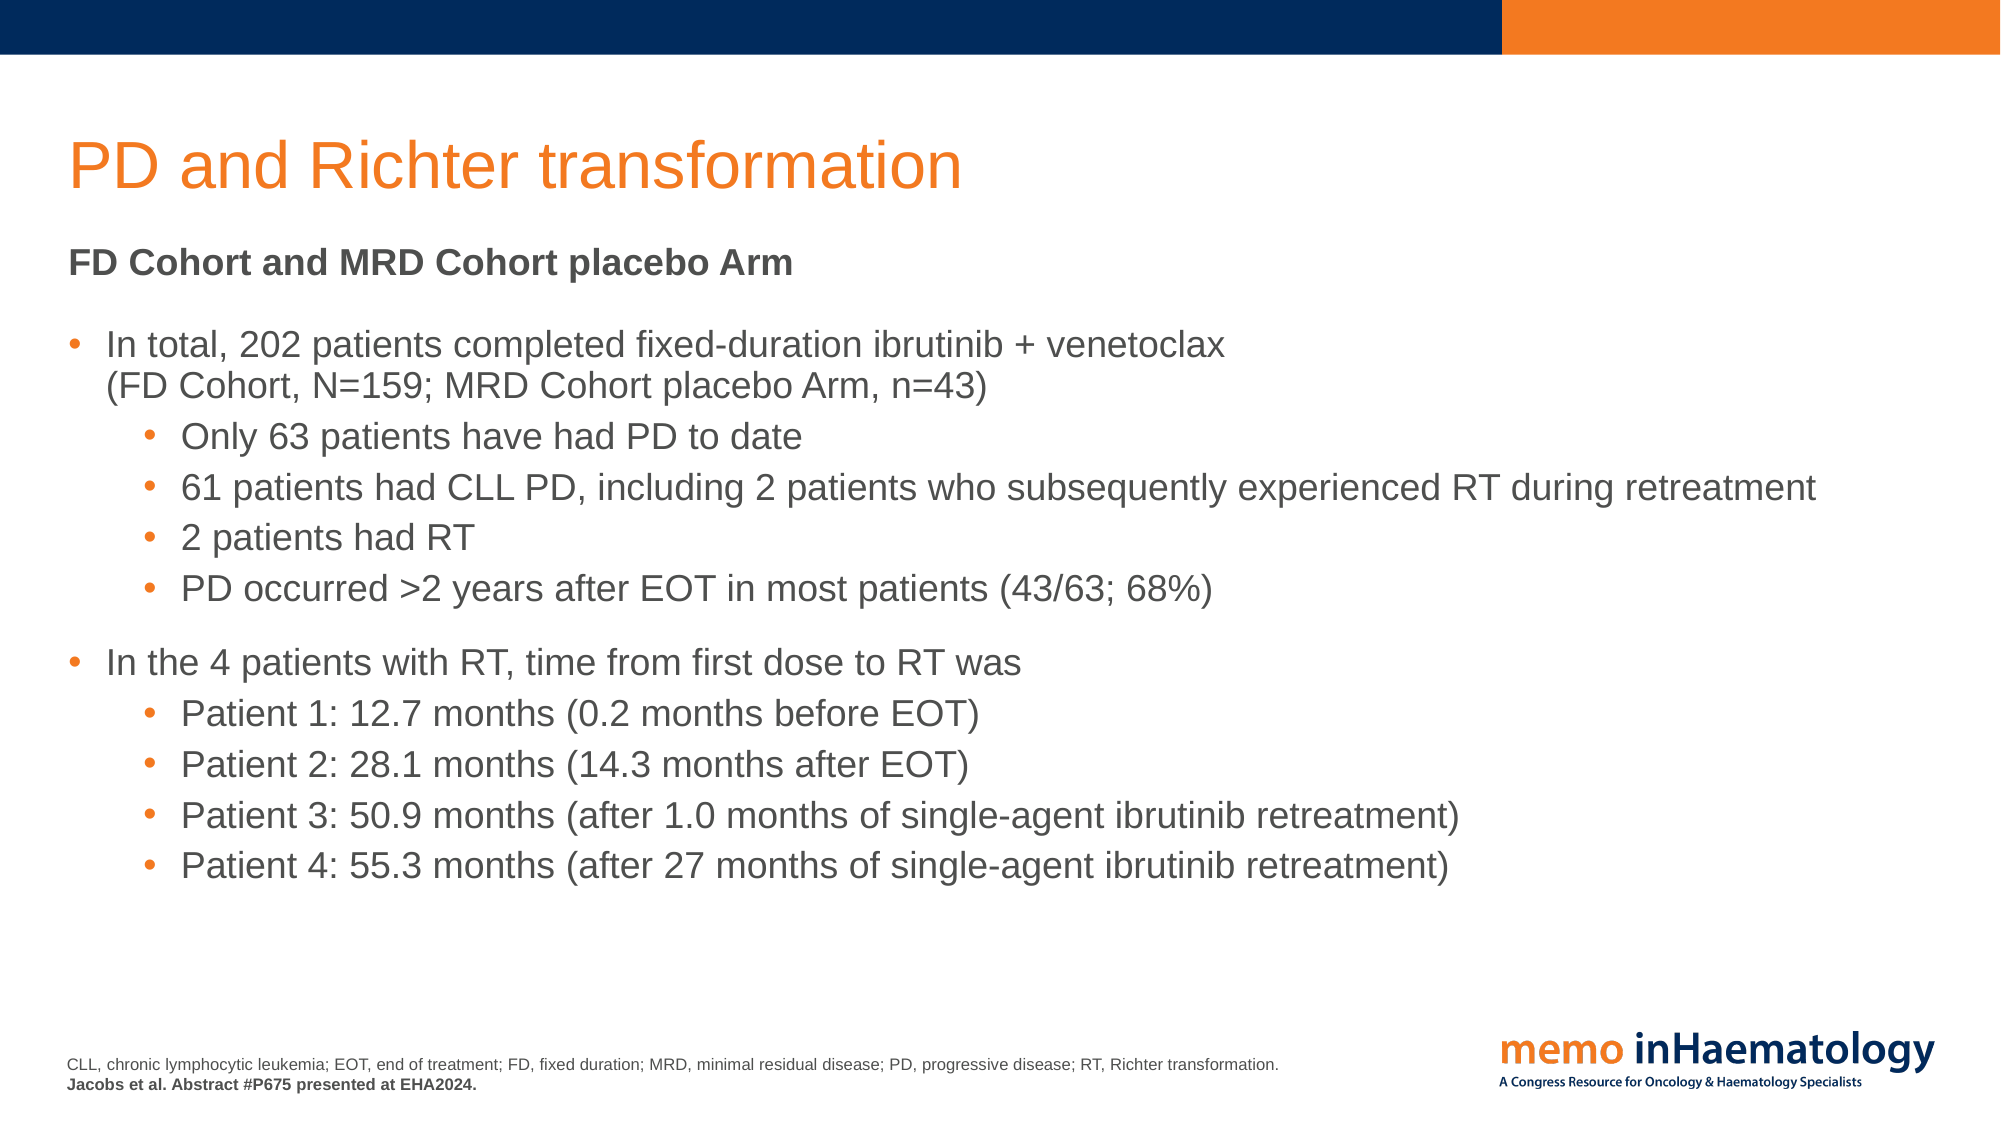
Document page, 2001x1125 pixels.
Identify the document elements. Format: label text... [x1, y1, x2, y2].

picture [1499, 1031, 1935, 1089]
title PD and Richter transformation [68, 94, 1933, 240]
text_box FD Cohort and MRD Cohort placebo Arm [68, 210, 983, 317]
list In total, 202 patients completed fixed-duration ibrutinib + venetoclax (FD Cohort, N=159; MRD Cohort placebo Arm, n=43) Only 63 patients have had PD to date 61 patients had CLL PD, including 2 patients who subsequently experienced RT during retreatment 2 patients had RT PD occurred >2 years after EOT in most patients (43/63; 68%) In the 4 patients with RT, time from first dose to RT was Patient 1: 12.7 months (0.2 months before EOT) Patient 2: 28.1 months (14.3 months after EOT) Patient 3: 50.9 months (after 1.0 months of single-agent ibrutinib retreatment) Patient 4: 55.3 months (after 27 months of single-agent ibrutinib retreatment) [68, 325, 1933, 1047]
footer CLL, chronic lymphocytic leukemia; EOT, end of treatment; FD, fixed duration; MRD, minimal residual disease; PD, progressive disease; RT, Richter transformation. Jacobs et al. Abstract #P675 presented at EHA2024. [66, 1030, 1467, 1094]
